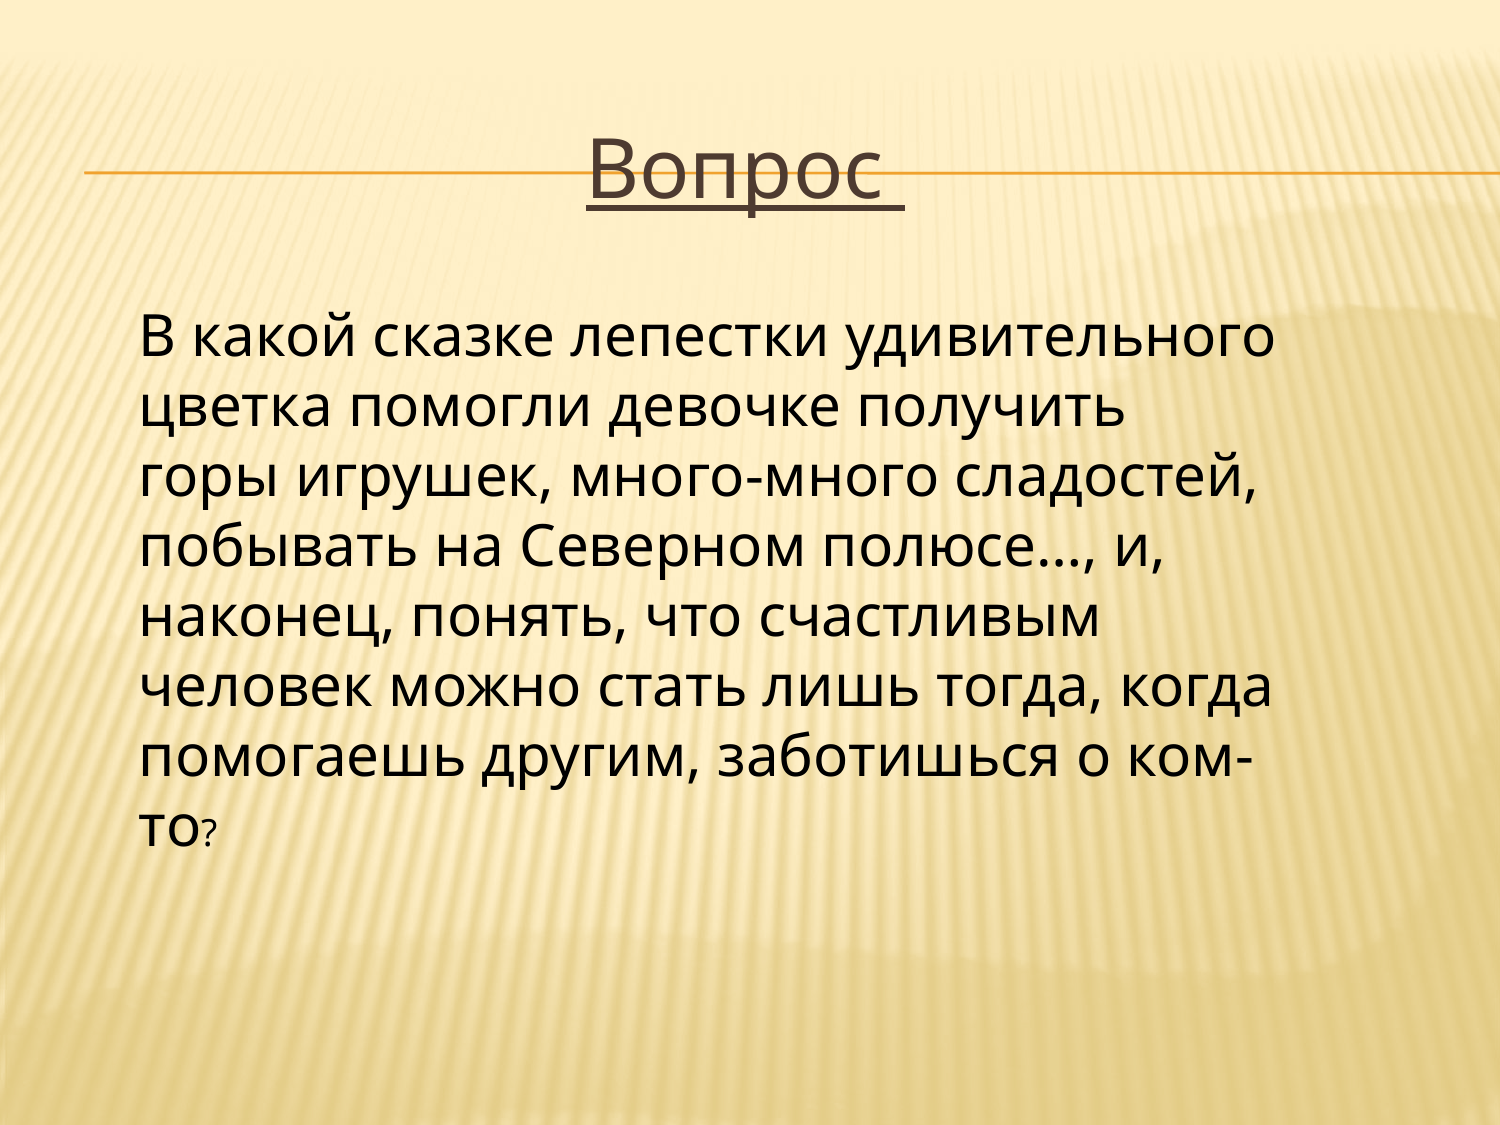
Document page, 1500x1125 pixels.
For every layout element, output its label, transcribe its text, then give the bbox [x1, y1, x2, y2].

list Вопрос [289, 107, 1199, 286]
text_box В какой сказке лепестки удивительного цветка помогли девочке получить горы игрушек, много-много сладостей, побывать на Северном полюсе…, и, наконец, понять, что счастливым человек можно стать лишь тогда, когда помогаешь другим, заботишься о ком-то? [123, 290, 1294, 866]
